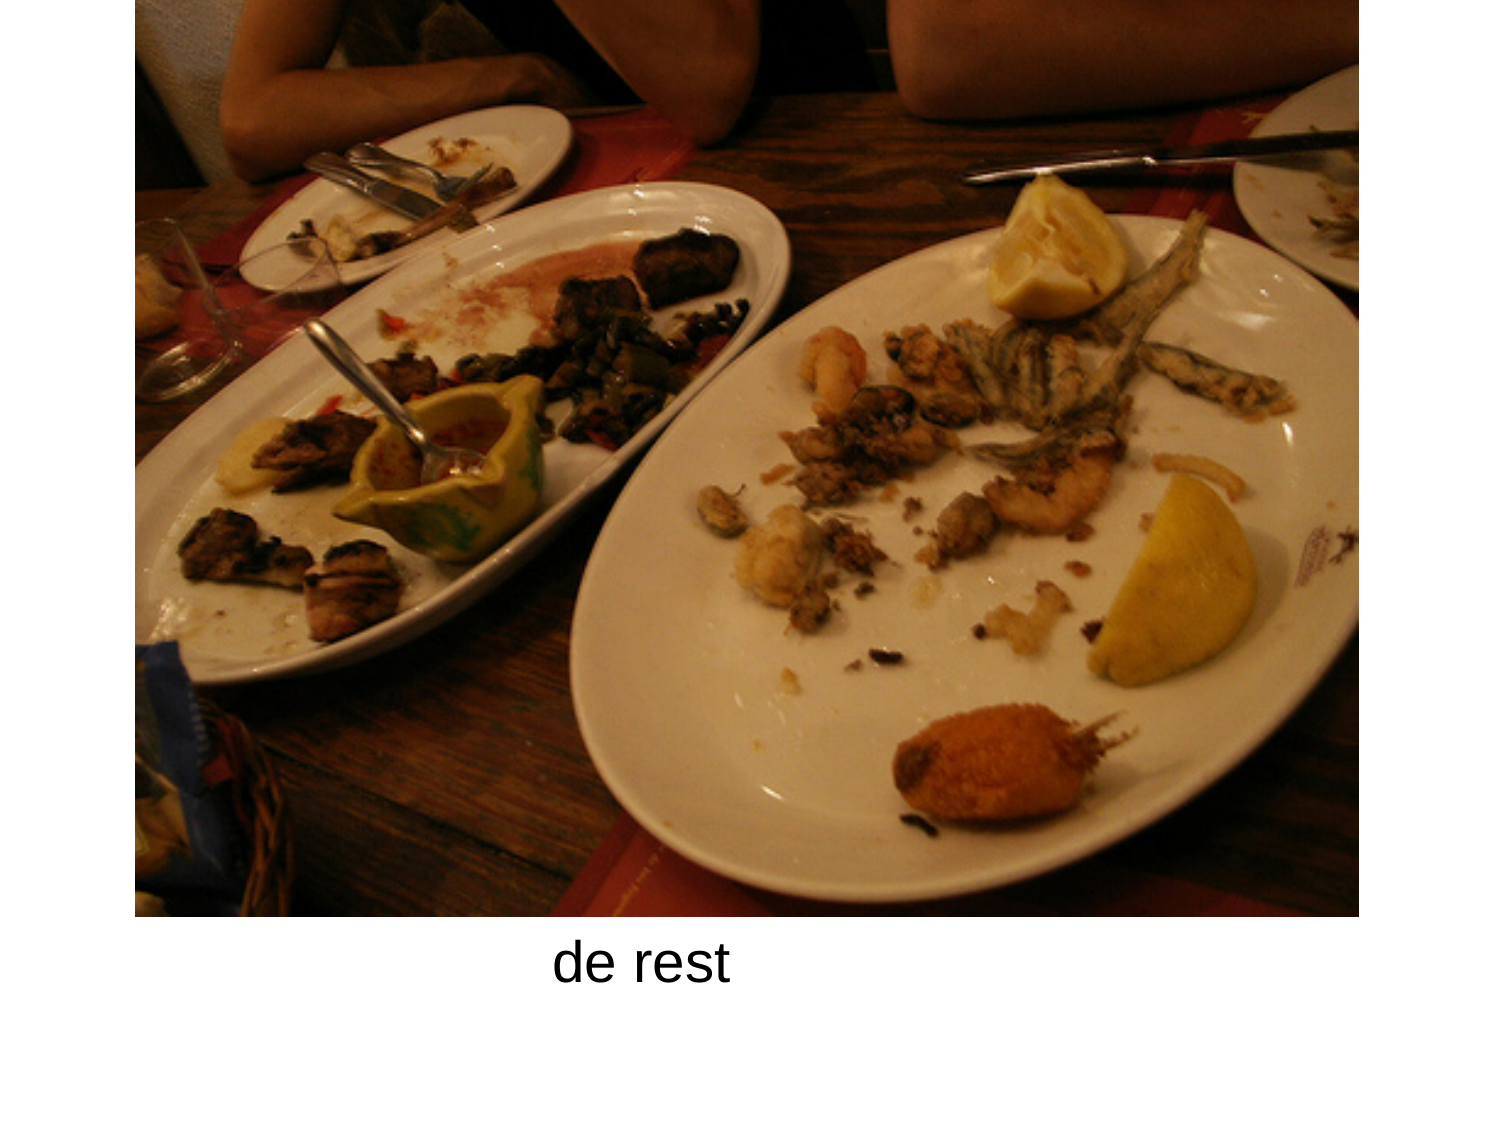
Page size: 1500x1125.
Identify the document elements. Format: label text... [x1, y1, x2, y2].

list de rest [537, 925, 1253, 1067]
picture [135, 0, 1359, 918]
